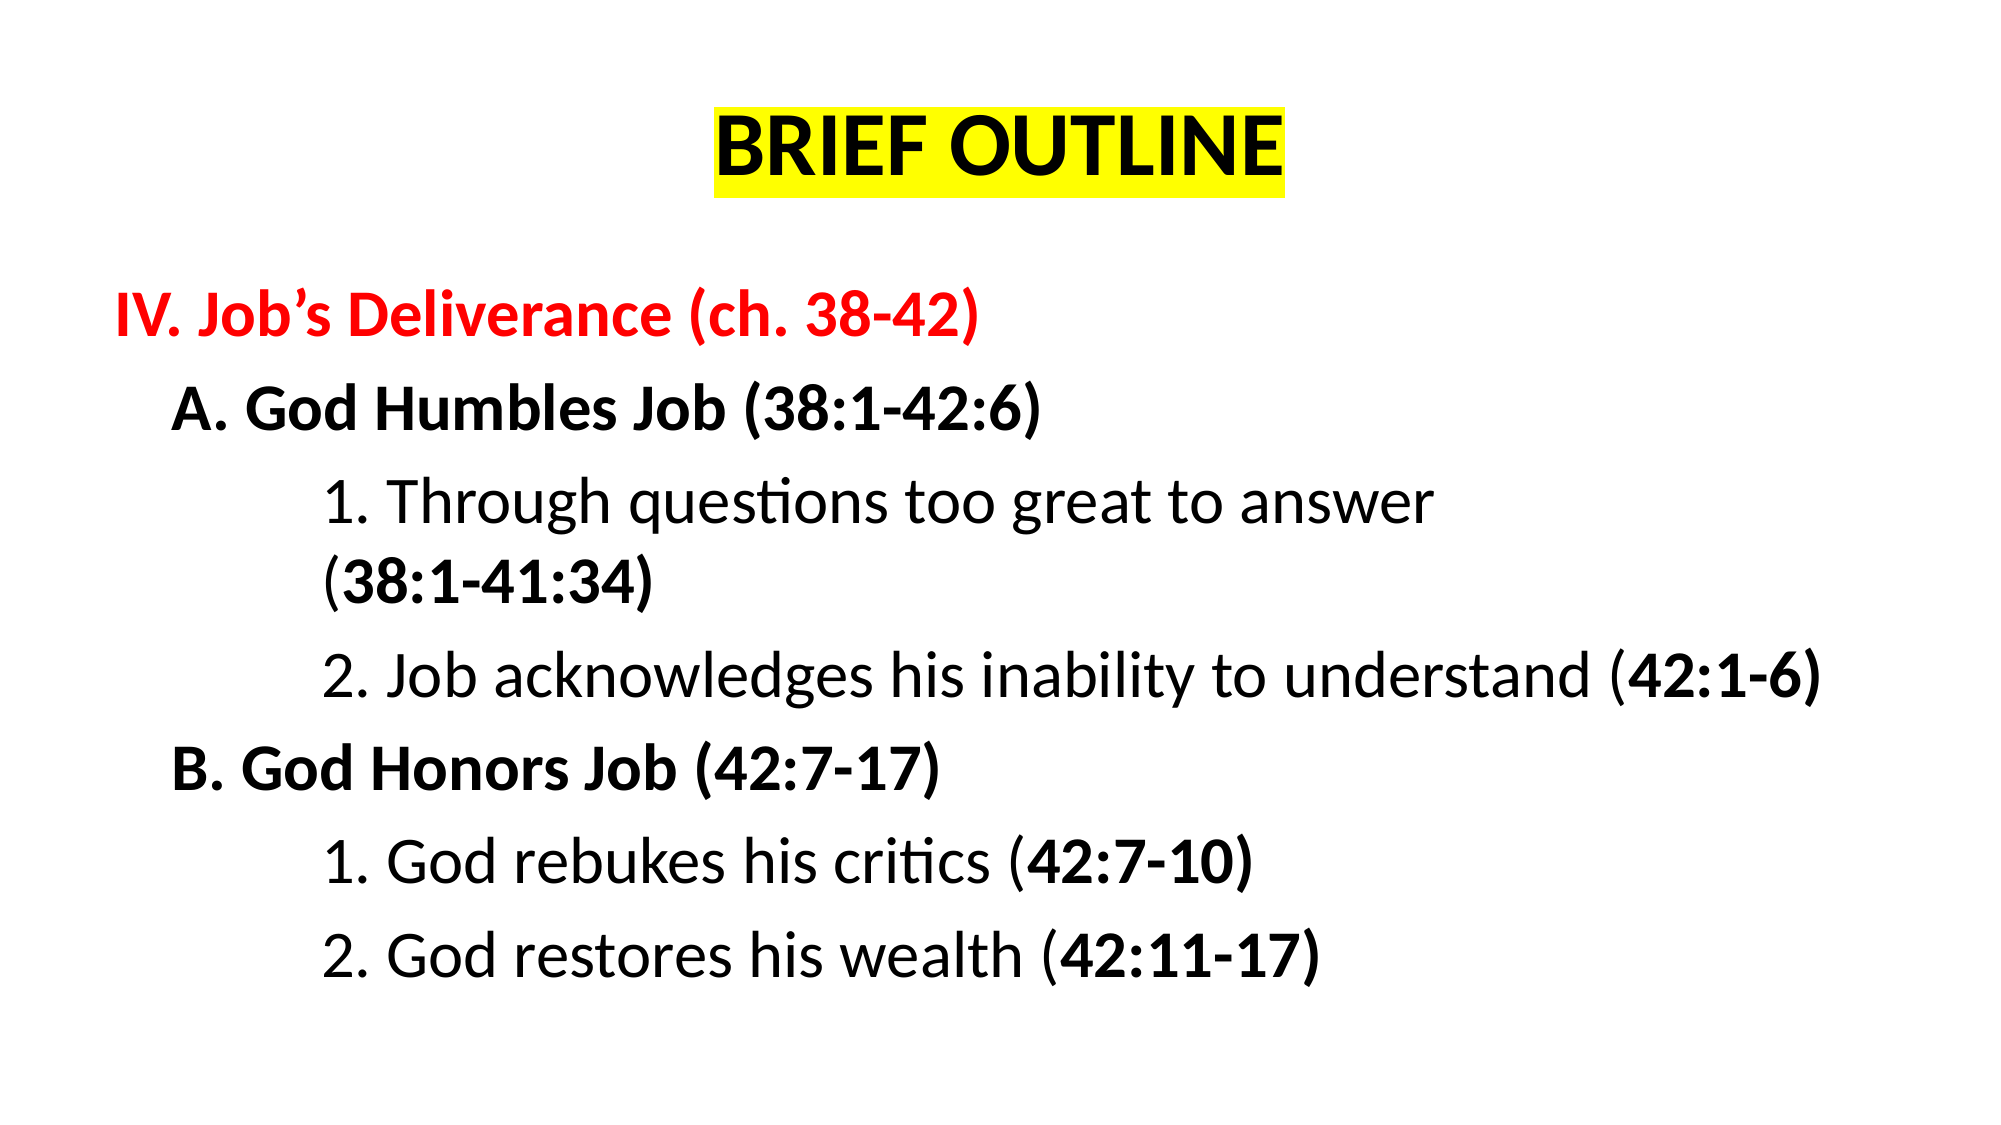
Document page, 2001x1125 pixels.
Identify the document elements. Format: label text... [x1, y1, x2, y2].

list IV. Job’s Deliverance (ch. 38-42) A. God Humbles Job (38:1-42:6) 1. Through questions too great to answer (38:1-41:34) 2. Job acknowledges his inability to understand (42:1-6) B. God Honors Job (42:7-17) 1. God rebukes his critics (42:7-10) 2. God restores his wealth (42:11-17) [99, 262, 1900, 1080]
title BRIEF OUTLINE [99, 45, 1900, 233]
